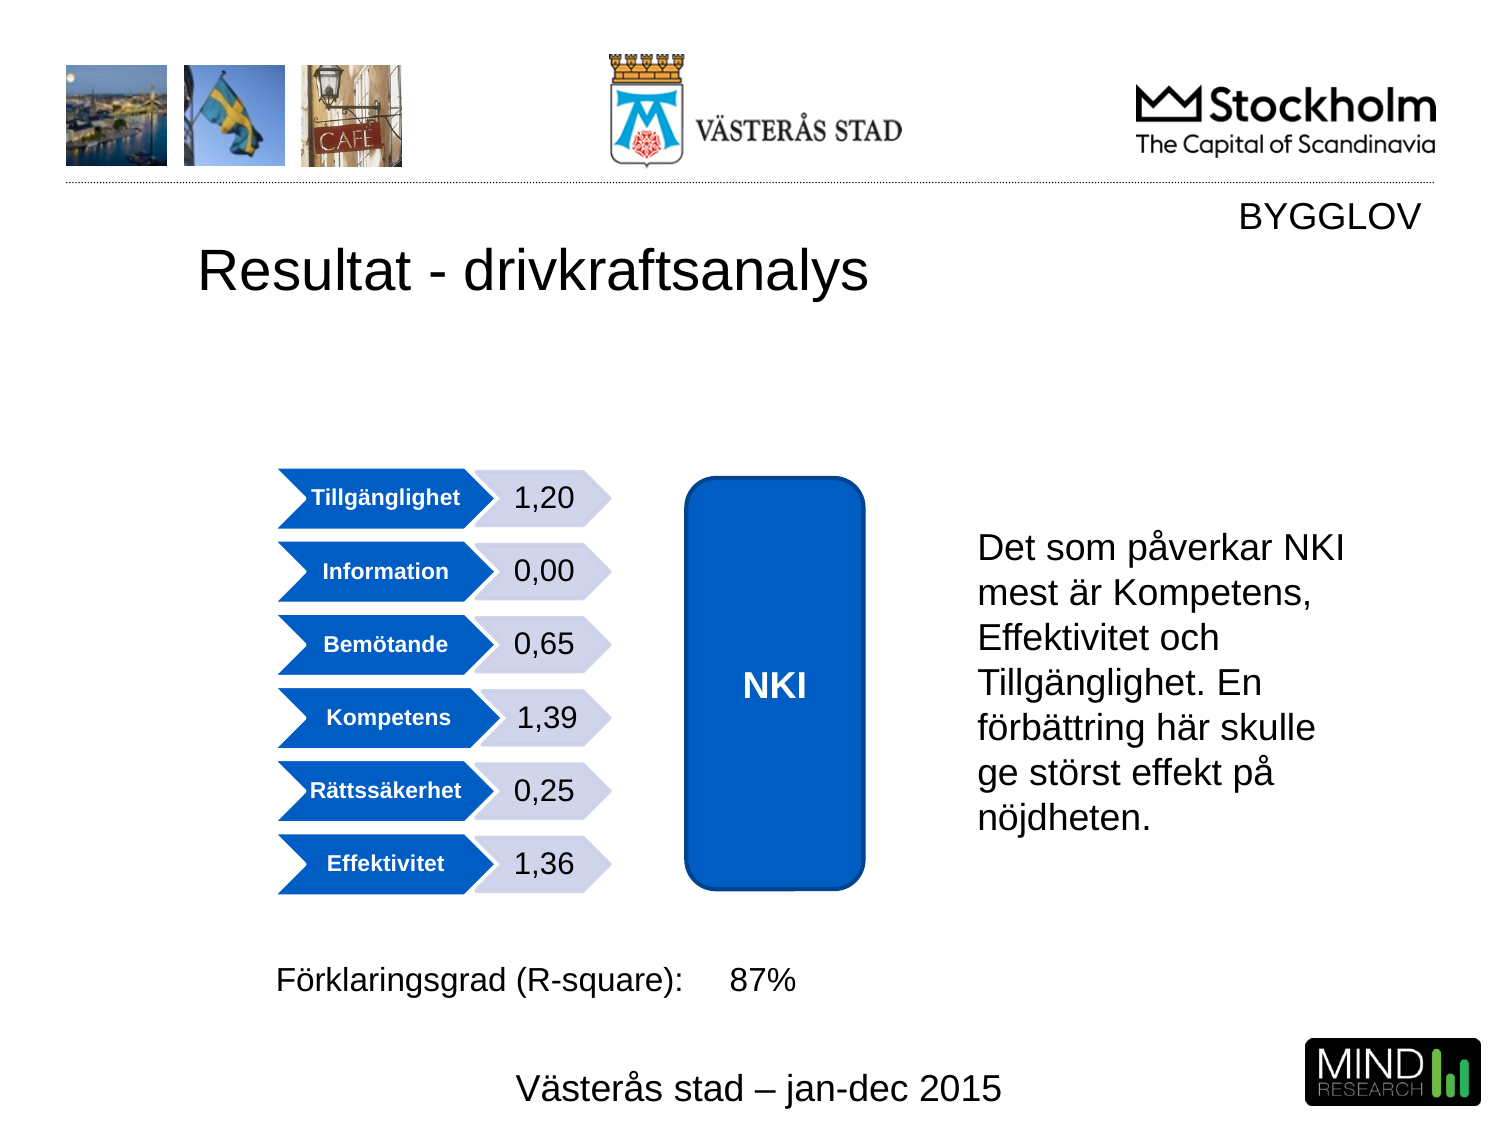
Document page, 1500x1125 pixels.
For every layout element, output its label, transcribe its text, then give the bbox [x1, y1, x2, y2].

text_box Förklaringsgrad (R-square): 87% [261, 910, 888, 1045]
picture [609, 54, 902, 169]
picture [1136, 84, 1436, 158]
picture [301, 65, 402, 167]
title Resultat - drivkraftsanalys [182, 231, 1318, 303]
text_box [100, 465, 782, 897]
text_box Det som påverkar NKI mest är Kompetens, Effektivitet och Tillgänglighet. En förbättring här skulle ge störst effekt på nöjdheten. [962, 515, 1376, 845]
picture [184, 65, 285, 166]
text_box BYGGLOV [1223, 184, 1437, 245]
picture [66, 65, 167, 166]
text_box NKI [786, 475, 866, 892]
picture [1305, 1038, 1481, 1106]
